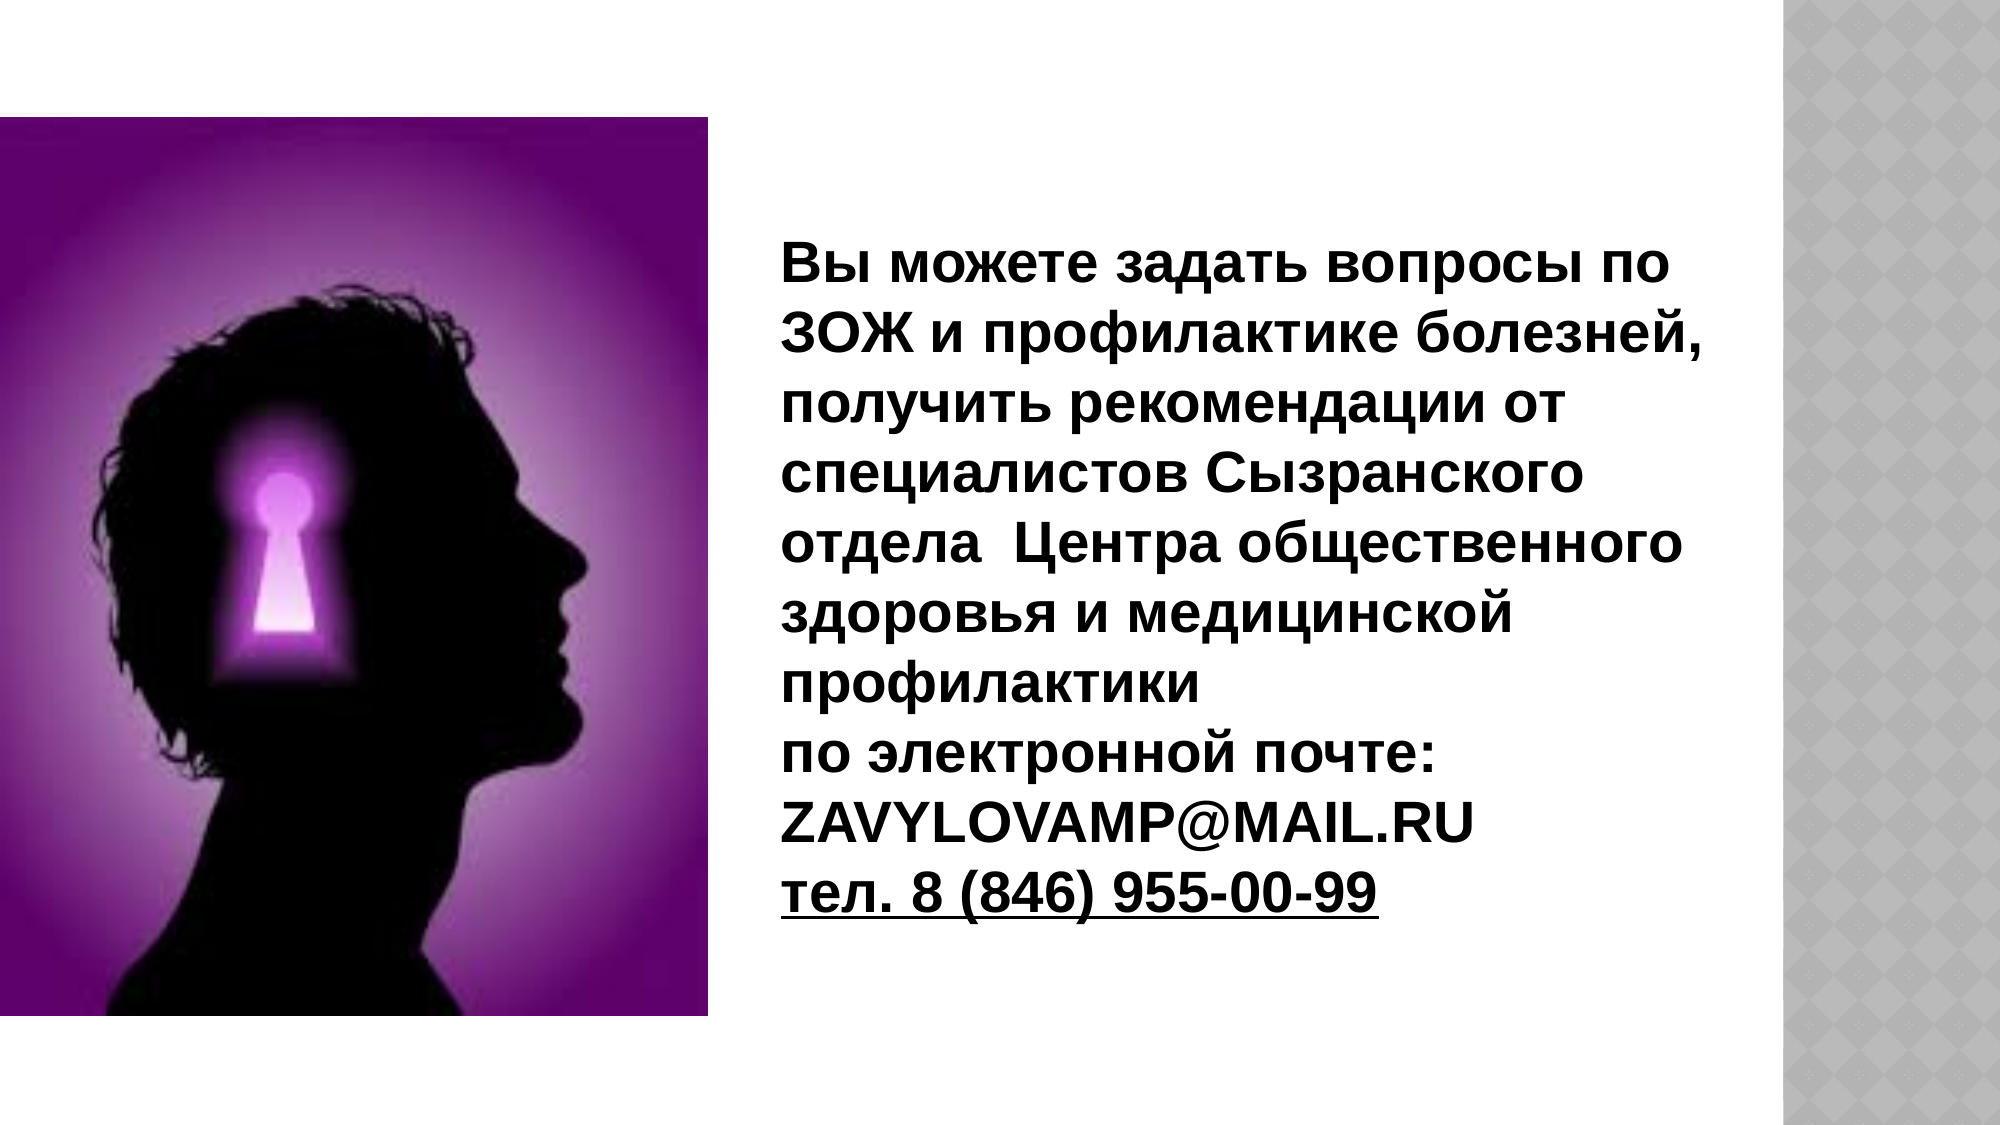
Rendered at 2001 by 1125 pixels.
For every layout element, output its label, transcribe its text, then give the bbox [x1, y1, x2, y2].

text_box Вы можете задать вопросы по ЗОЖ и профилактике болезней, получить рекомендации от специалистов Сызранского отдела Центра общественного здоровья и медицинской профилактики по электронной почте: ZAVYLOVAMP@MAIL.RU тел. 8 (846) 955-00-99 [766, 126, 1752, 932]
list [0, 117, 709, 1016]
